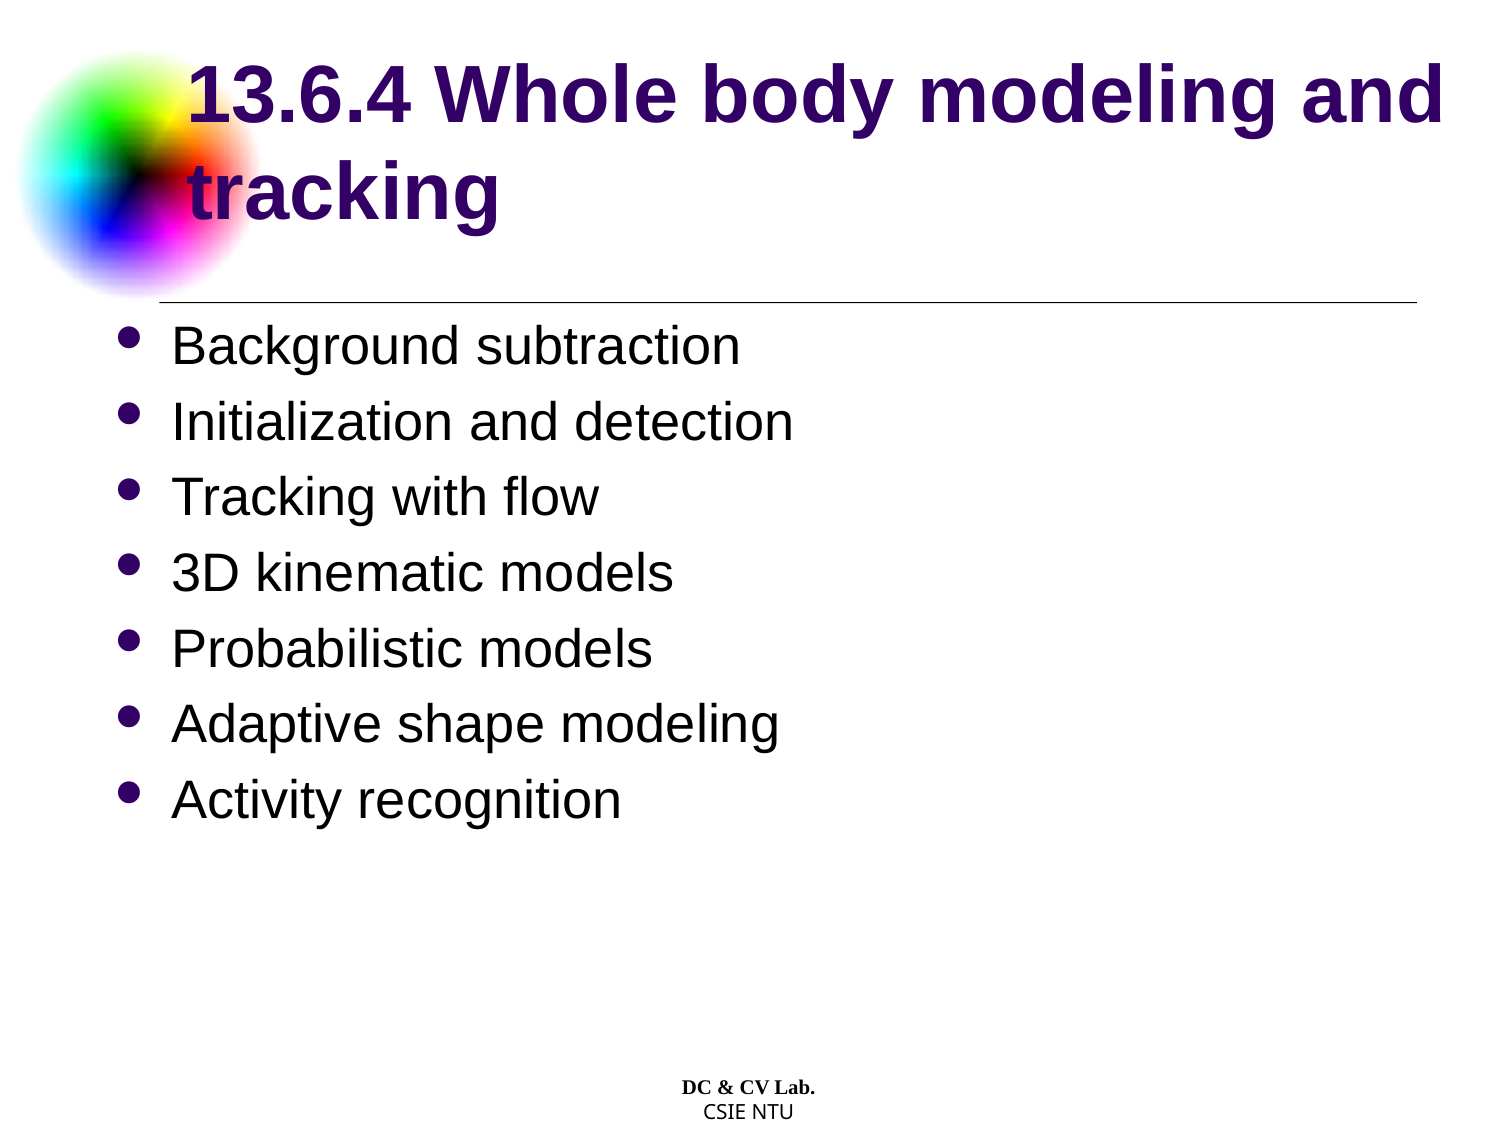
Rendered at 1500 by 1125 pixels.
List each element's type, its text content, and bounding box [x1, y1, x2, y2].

text_box Background subtraction Initialization and detection Tracking with flow 3D kinematic models Probabilistic models Adaptive shape modeling Activity recognition [100, 302, 1305, 1027]
footer DC & CV Lab. CSIE NTU [510, 1066, 987, 1125]
title 13.6.4 Whole body modeling and tracking [171, 31, 1500, 244]
picture [0, 42, 272, 318]
